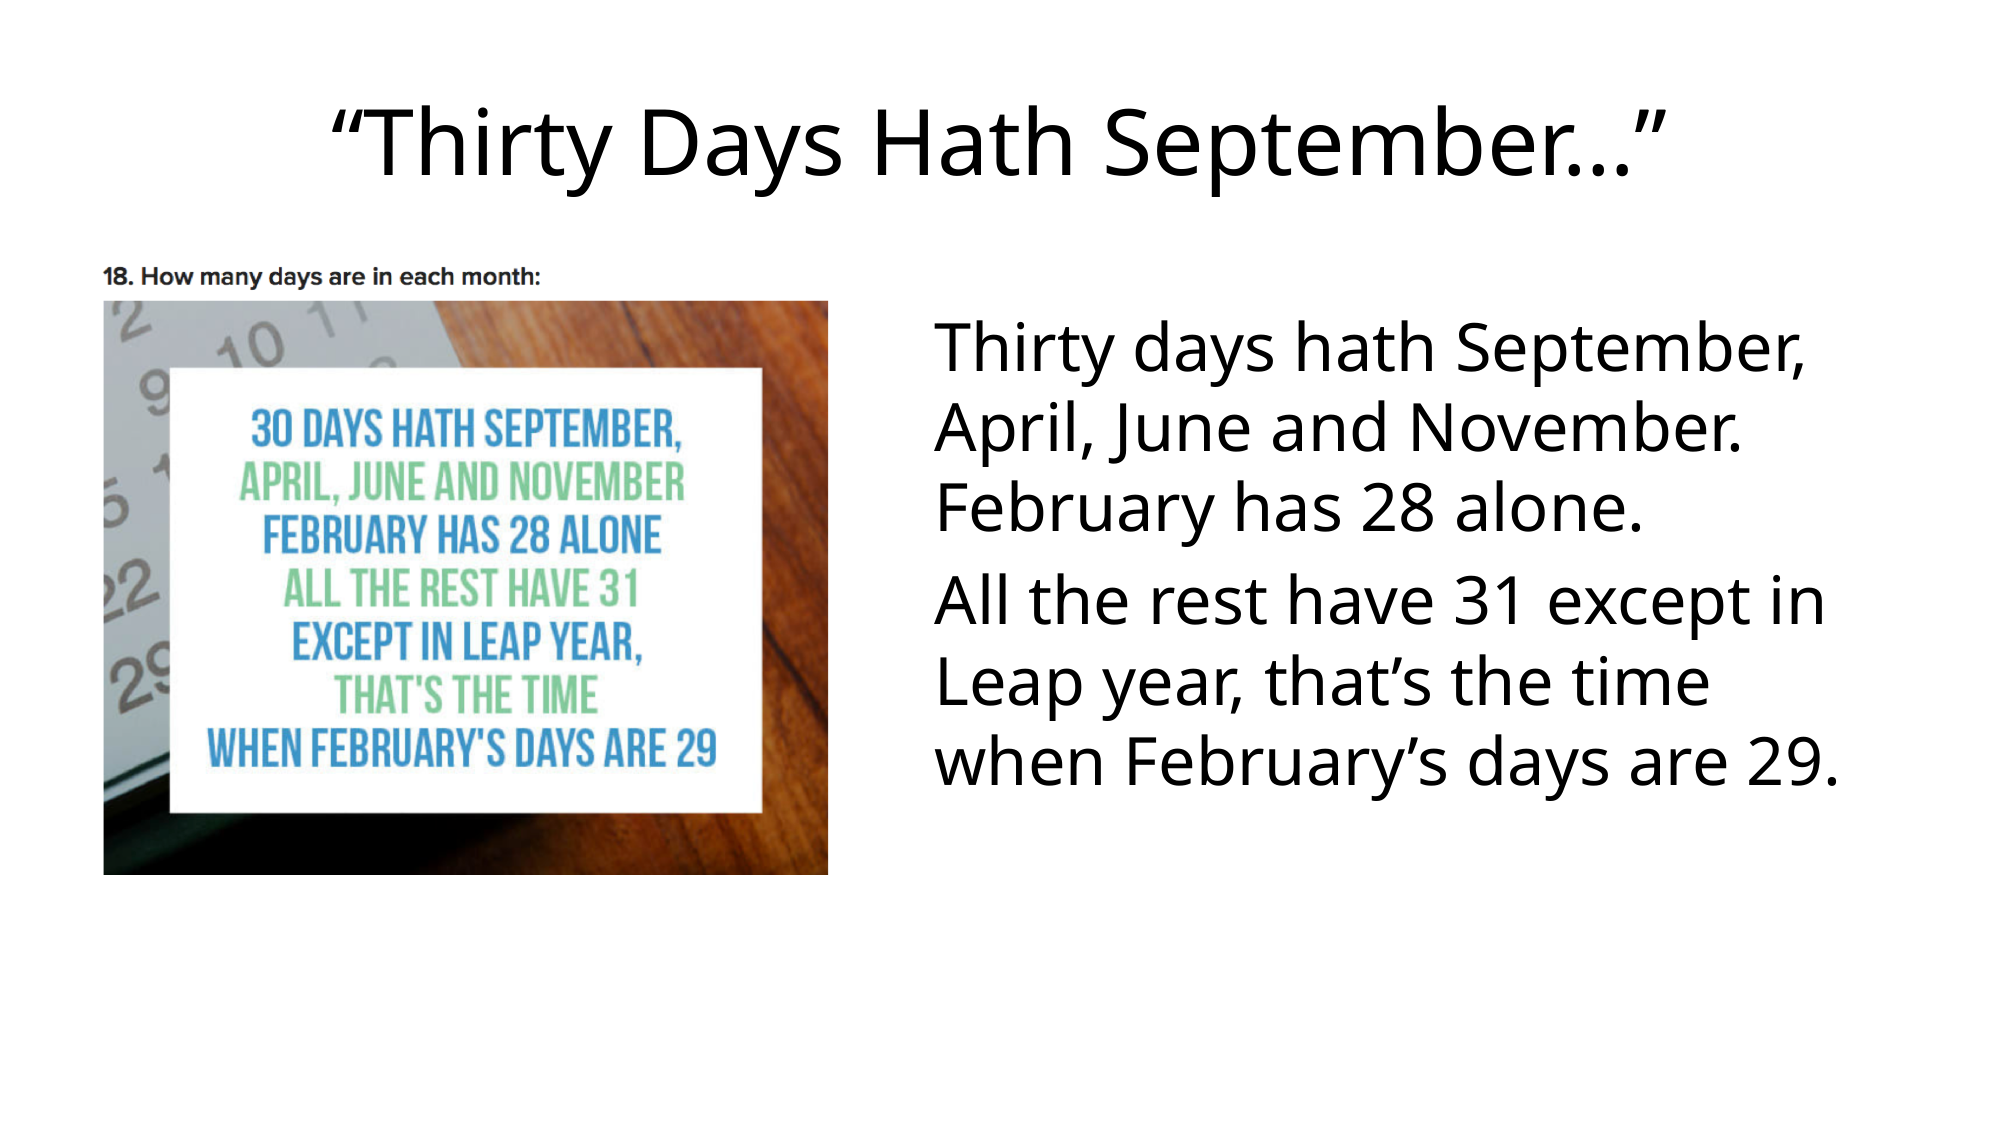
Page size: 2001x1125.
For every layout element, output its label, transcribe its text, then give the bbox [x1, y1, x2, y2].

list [100, 262, 829, 876]
list Thirty days hath September, April, June and November. February has 28 alone. All the rest have 31 except in Leap year, that’s the time when February’s days are 29. [919, 297, 1900, 1005]
title “Thirty Days Hath September…” [99, 45, 1900, 233]
